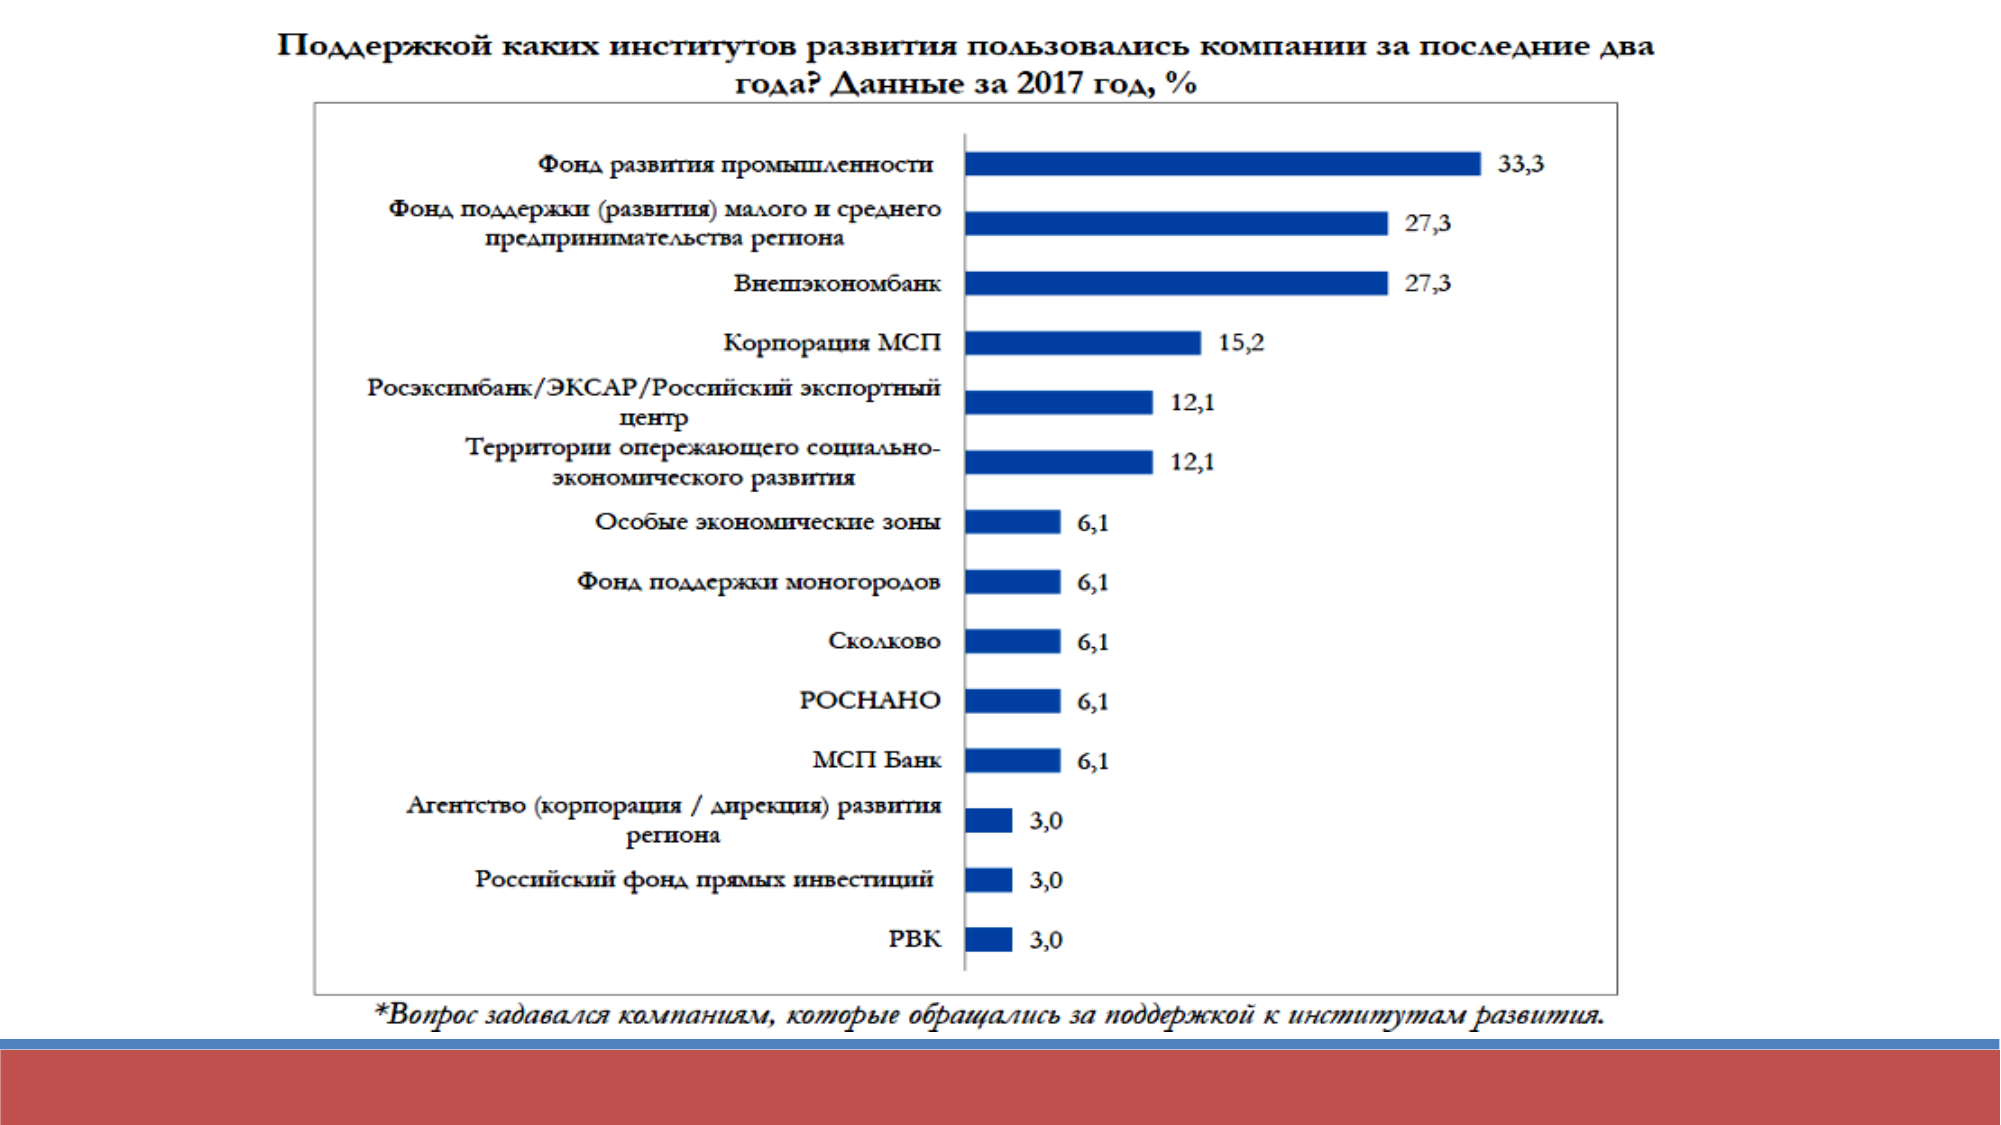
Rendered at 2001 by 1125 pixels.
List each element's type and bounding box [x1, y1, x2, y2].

picture [220, 23, 1681, 1032]
